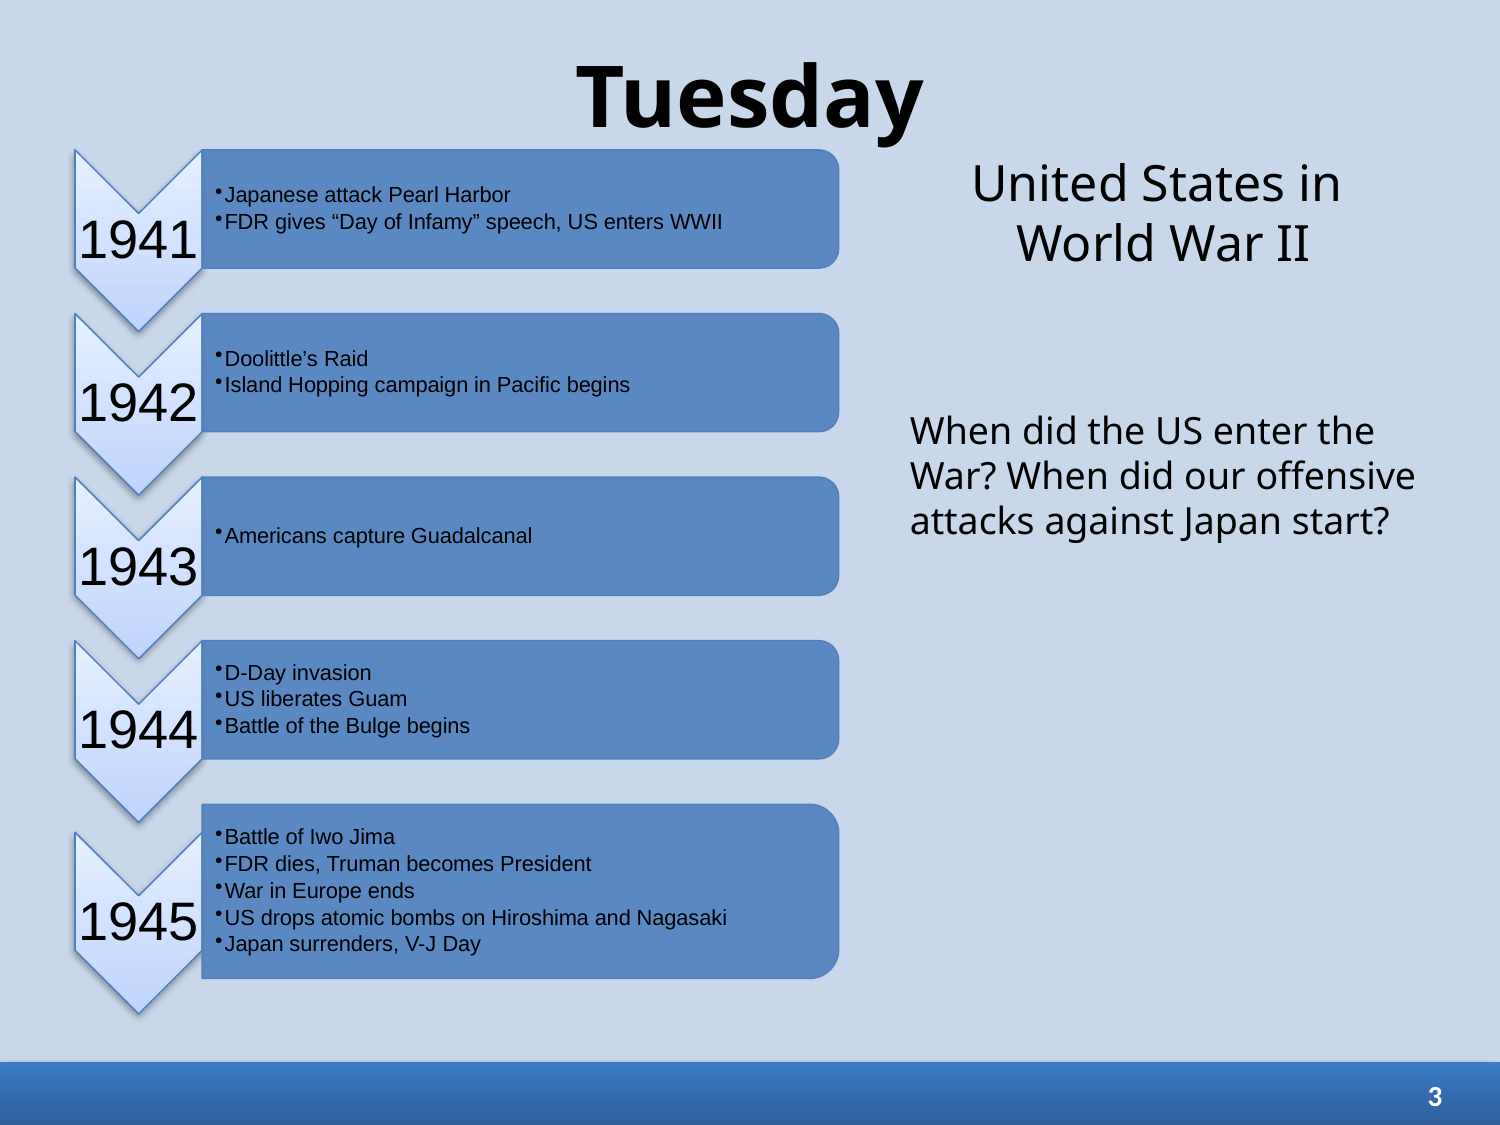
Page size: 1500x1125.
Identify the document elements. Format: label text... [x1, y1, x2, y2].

text_box United States in World War II [964, 143, 1364, 279]
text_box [74, 143, 839, 1021]
list When did the US enter the War? When did our offensive attacks against Japan start? [901, 399, 1426, 563]
title Tuesday [74, 0, 1426, 188]
slide_number 3 [1415, 1070, 1451, 1120]
